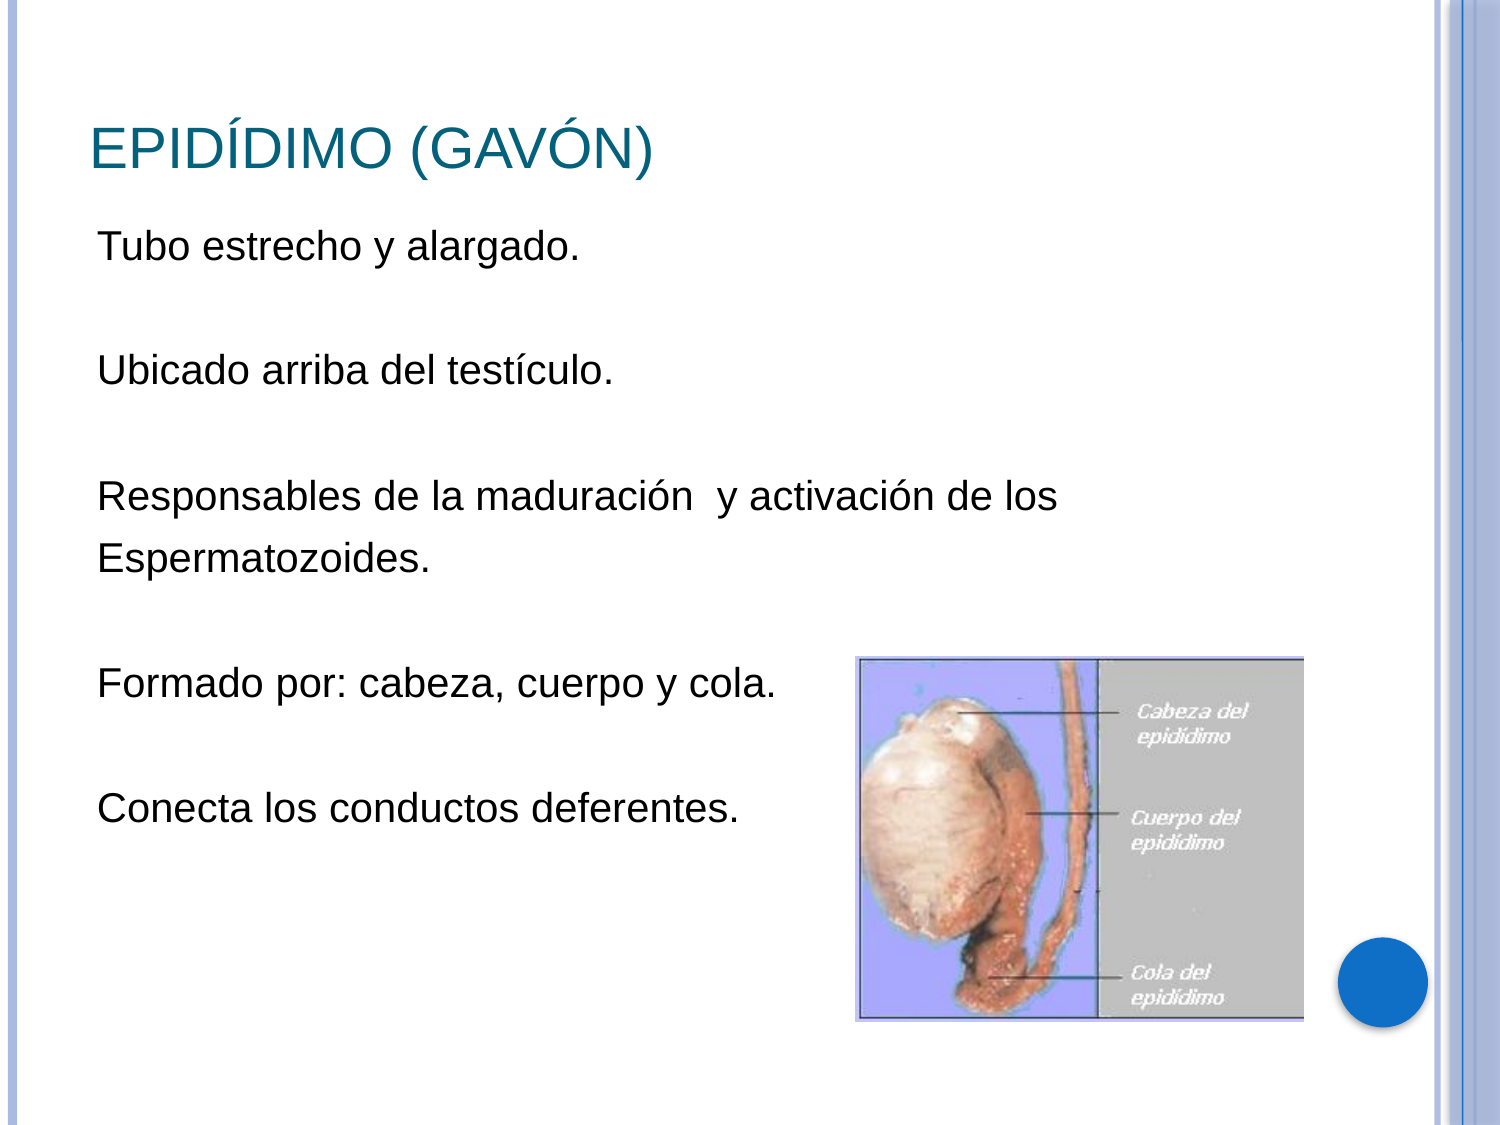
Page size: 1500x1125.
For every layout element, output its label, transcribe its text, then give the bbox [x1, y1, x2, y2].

picture [854, 655, 1305, 1023]
list Tubo estrecho y alargado. Ubicado arriba del testículo. Responsables de la maduración y activación de los Espermatozoides. Formado por: cabeza, cuerpo y cola. Conecta los conductos deferentes. [82, 210, 1336, 1039]
title Epidídimo (GAVÓN) [75, 45, 1300, 188]
